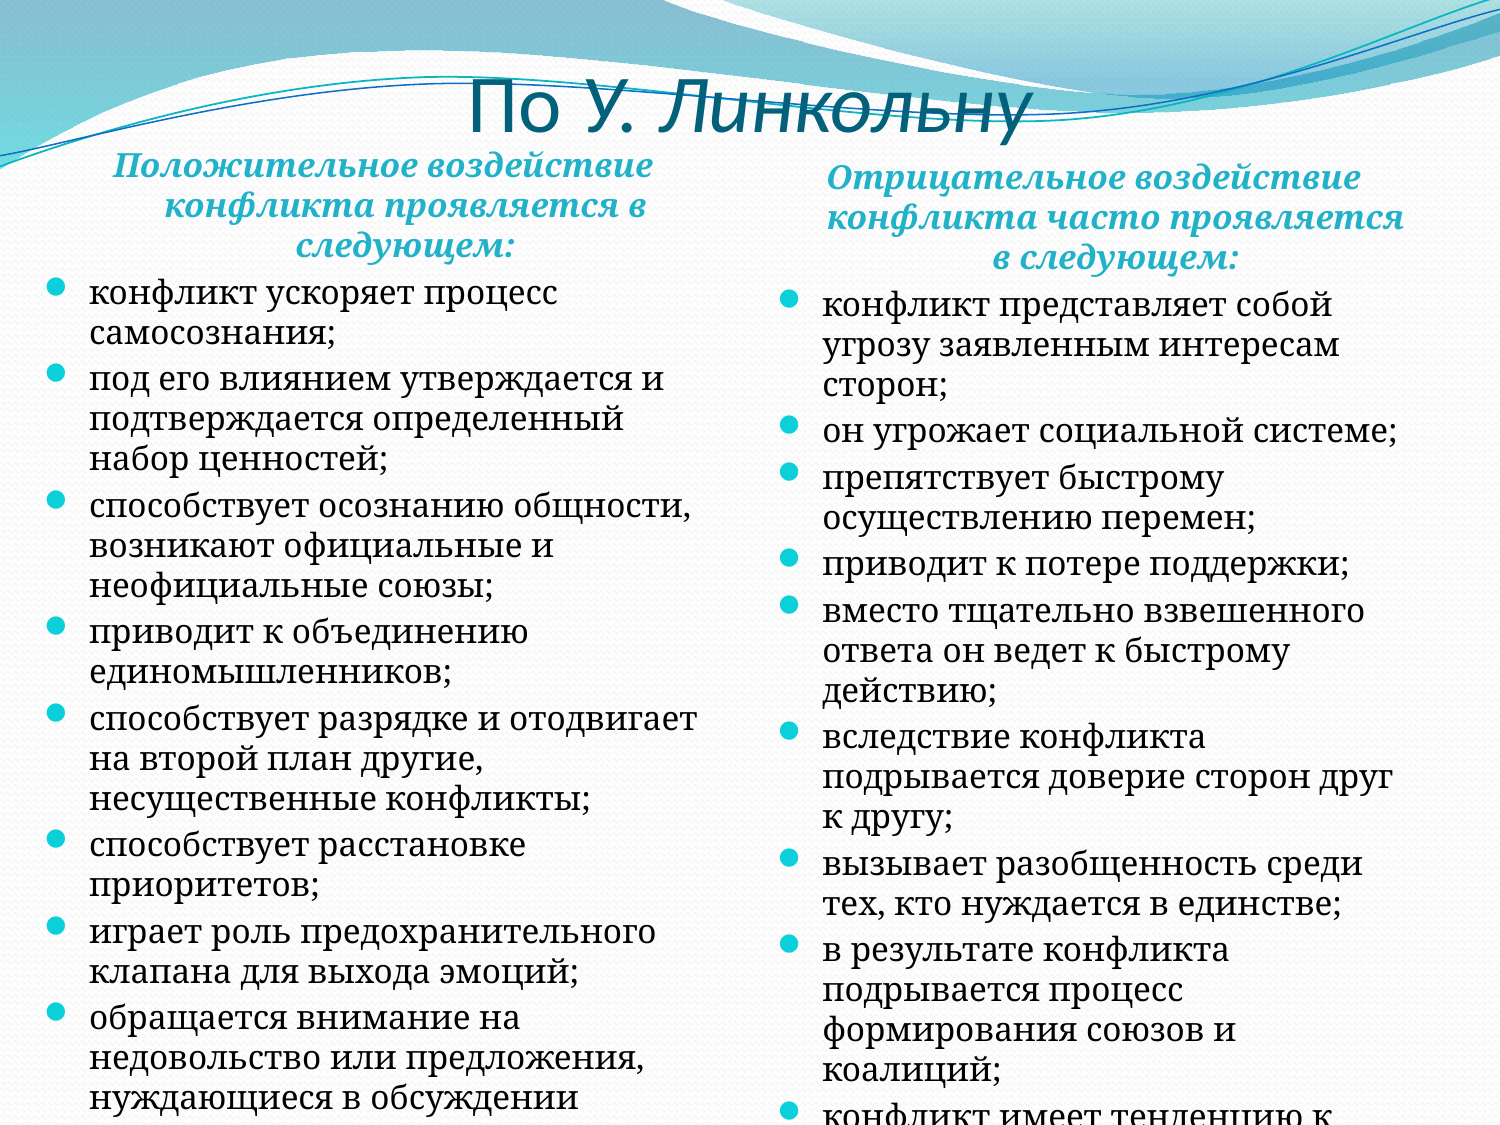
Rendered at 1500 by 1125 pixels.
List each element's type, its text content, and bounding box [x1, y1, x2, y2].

title По У. Линкольну [75, 42, 1425, 149]
list Отрицательное воздействие конфликта часто проявляется в следующем: конфликт представляет собой угрозу заявленным интересам сторон; он угрожает социальной системе; препятствует быстрому осуществлению перемен; приводит к потере поддержки; вместо тщательно взвешенного ответа он ведет к быстрому действию; вследствие конфликта подрывается доверие сторон друг к другу; вызывает разобщенность среди тех, кто нуждается в единстве; в результате конфликта подрывается процесс формирования союзов и коалиций; конфликт имеет тенденцию к углублению и расширению; [762, 149, 1425, 1083]
list Положительное воздействие конфликта проявляется в следующем: конфликт ускоряет процесс самосознания; под его влиянием утверждается и подтверждается определенный набор ценностей; способствует осознанию общности, возникают официальные и неофициальные союзы; приводит к объединению единомышленников; способствует разрядке и отодвигает на второй план другие, несущественные конфликты; способствует расстановке приоритетов; играет роль предохранительного клапана для выхода эмоций; обращается внимание на недовольство или предложения, нуждающиеся в обсуждении [29, 137, 738, 1043]
